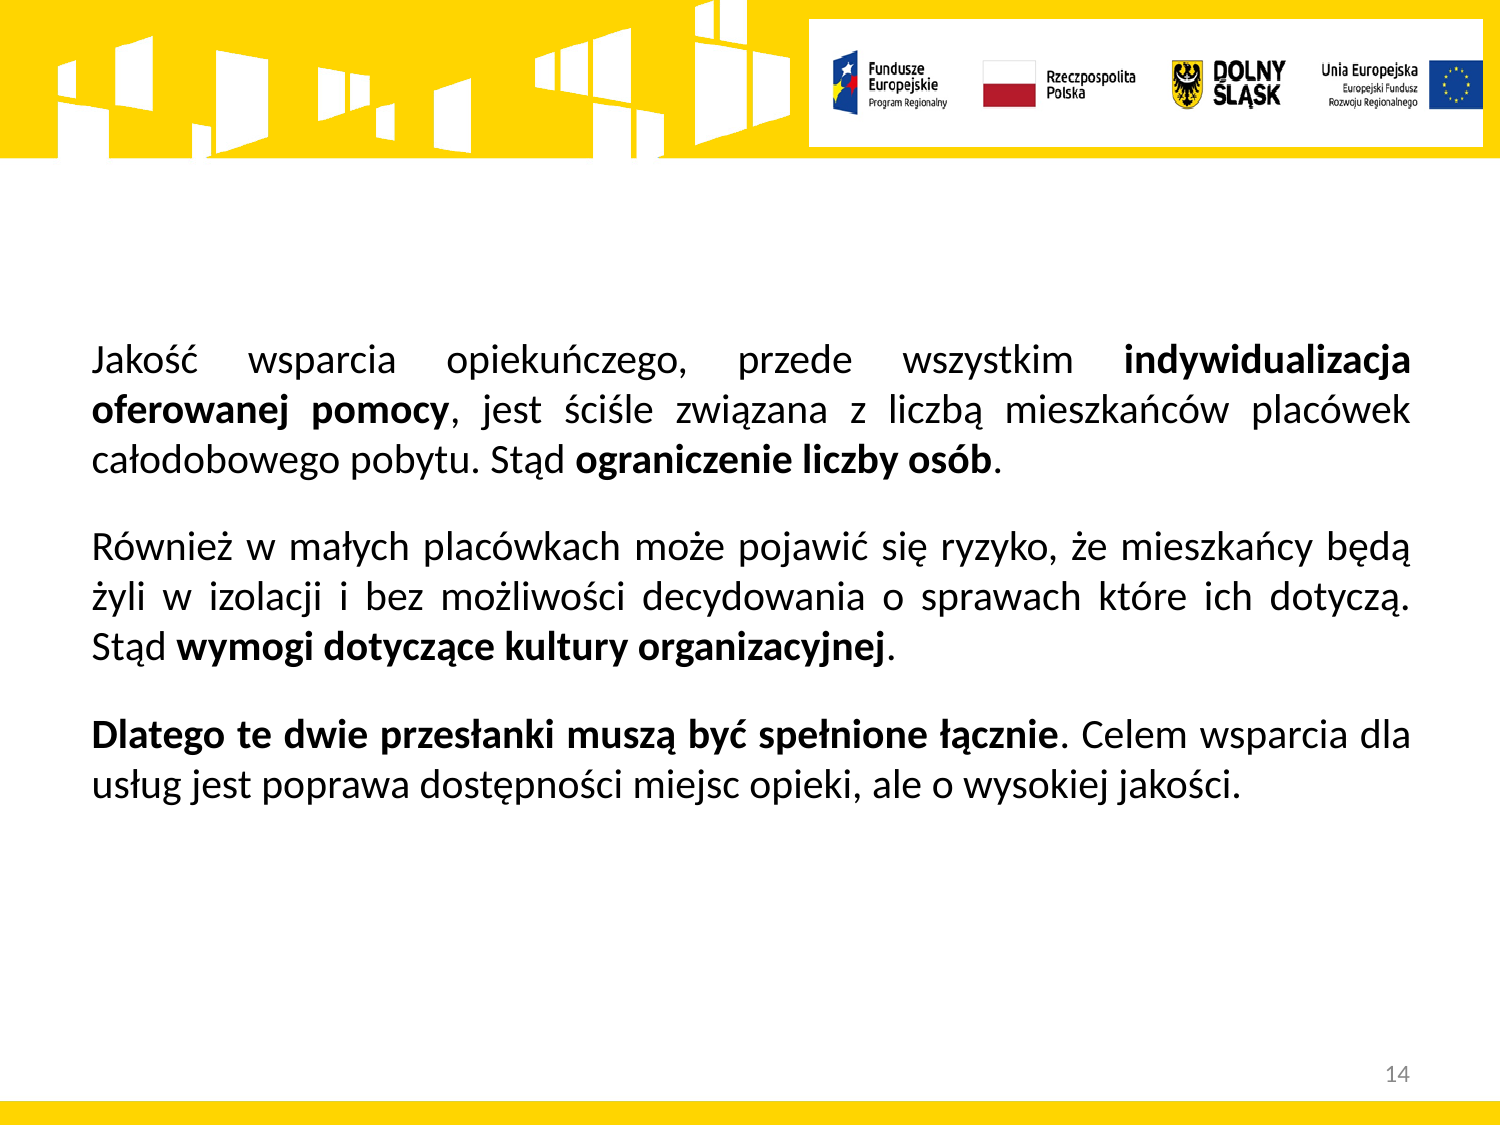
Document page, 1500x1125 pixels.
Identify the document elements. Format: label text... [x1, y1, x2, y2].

slide_number 14 [1074, 1042, 1425, 1103]
picture [0, 0, 1500, 1125]
list Jakość wsparcia opiekuńczego, przede wszystkim indywidualizacja oferowanej pomocy, jest ściśle związana z liczbą mieszkańców placówek całodobowego pobytu. Stąd ograniczenie liczby osób. Również w małych placówkach może pojawić się ryzyko, że mieszkańcy będą żyli w izolacji i bez możliwości decydowania o sprawach które ich dotyczą. Stąd wymogi dotyczące kultury organizacyjnej. Dlatego te dwie przesłanki muszą być spełnione łącznie. Celem wsparcia dla usług jest poprawa dostępności miejsc opieki, ale o wysokiej jakości. [76, 148, 1427, 1125]
